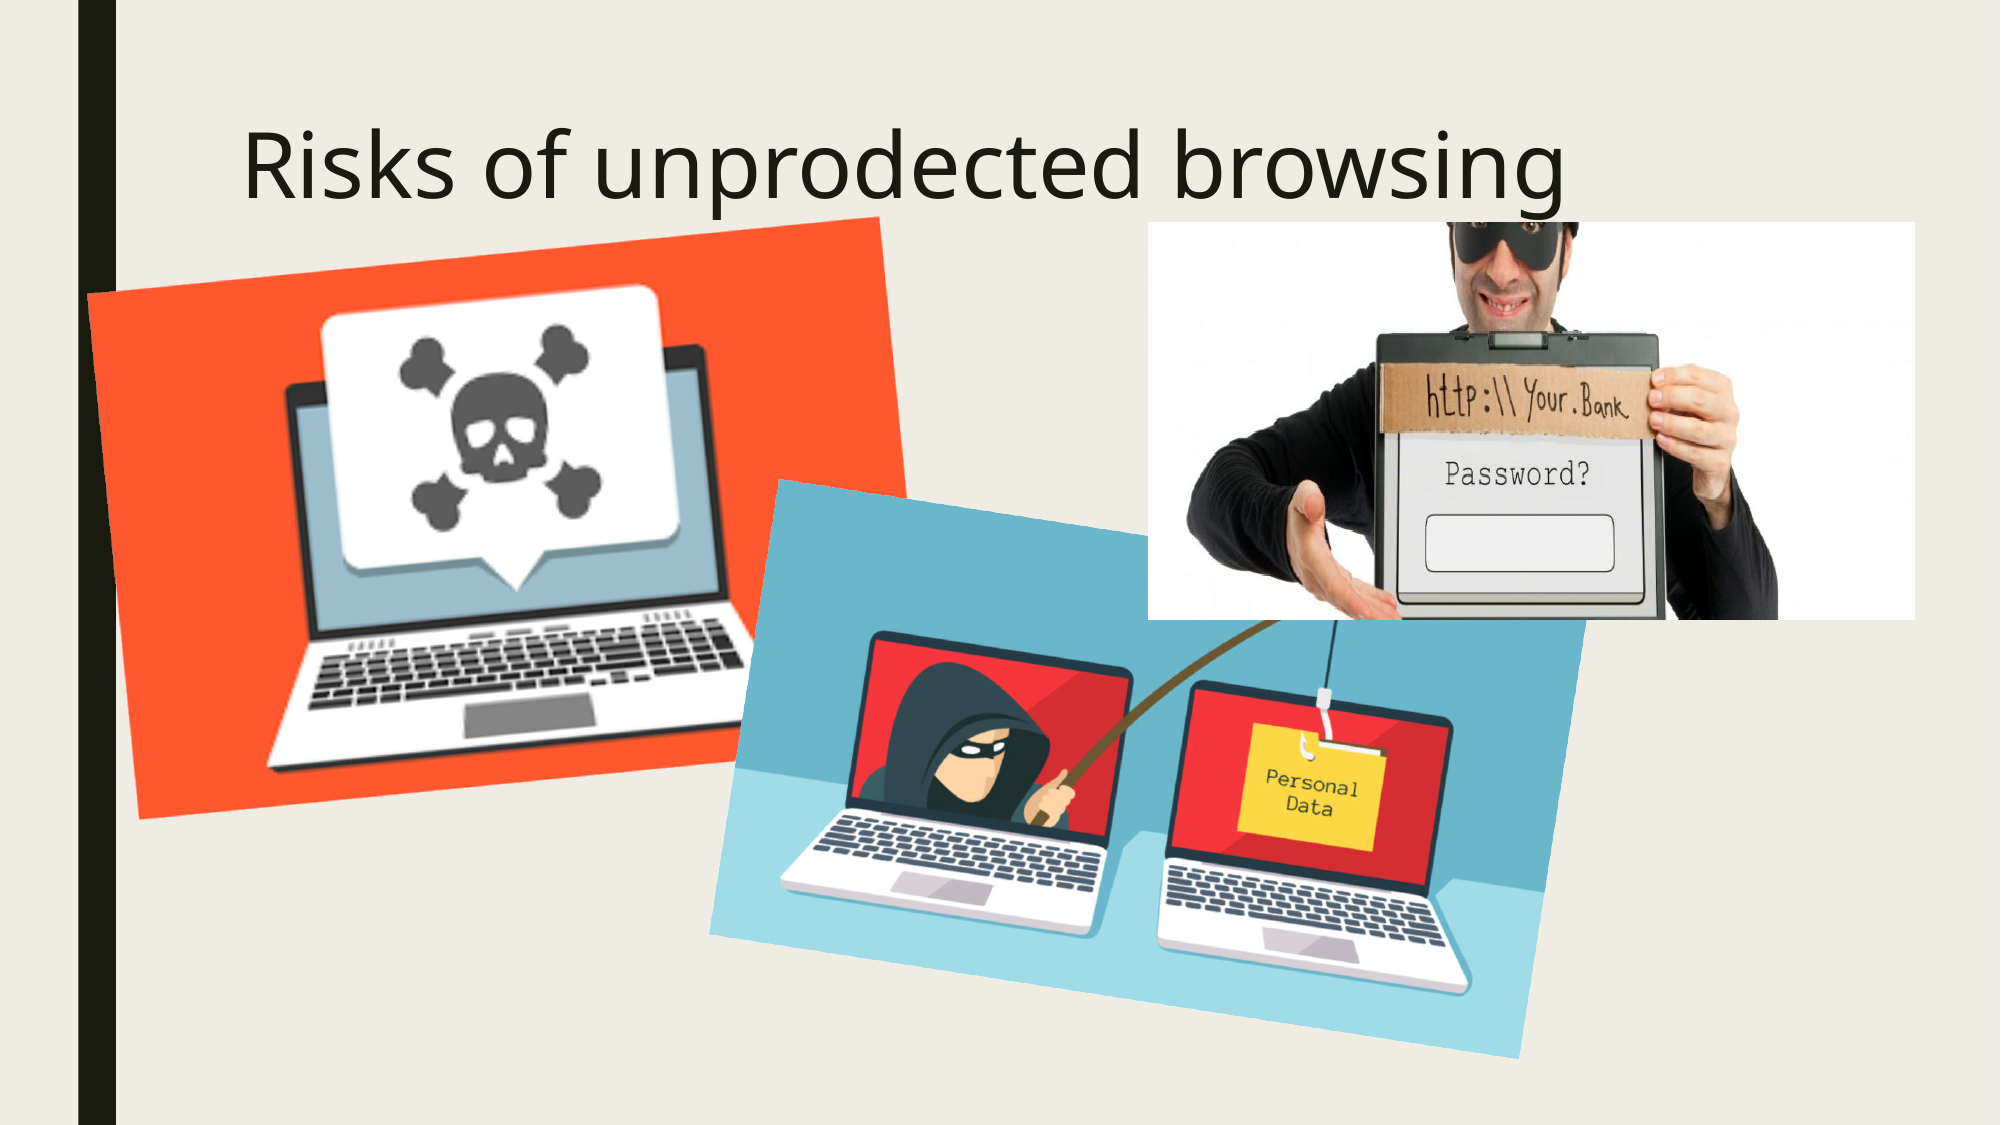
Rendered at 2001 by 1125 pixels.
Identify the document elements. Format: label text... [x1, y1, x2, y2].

picture [88, 218, 1915, 1059]
title Risks of unprodected browsing [225, 112, 1800, 357]
